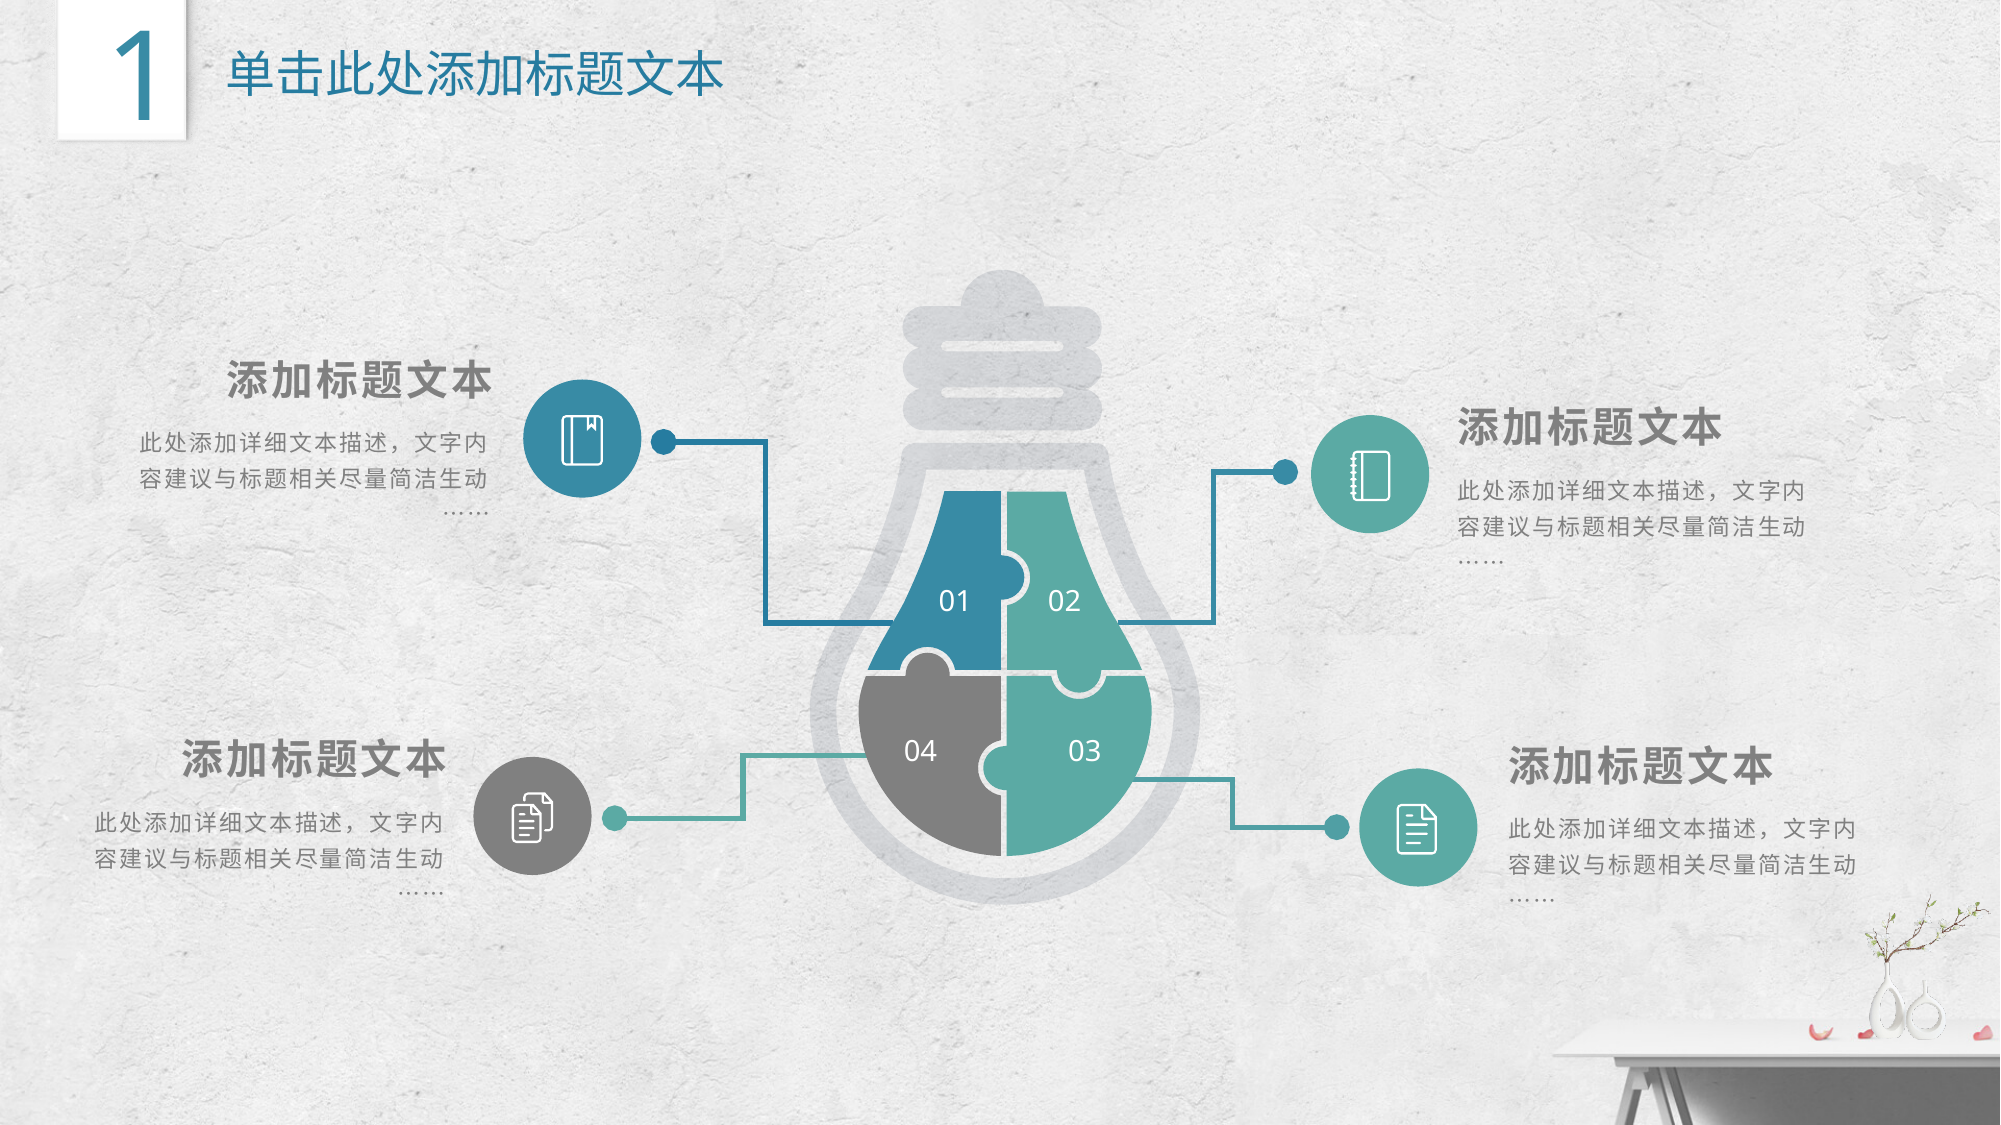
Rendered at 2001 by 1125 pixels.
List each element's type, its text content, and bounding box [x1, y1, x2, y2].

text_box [1311, 415, 1430, 534]
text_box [1359, 768, 1478, 887]
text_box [1117, 471, 1286, 623]
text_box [663, 441, 893, 623]
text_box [69, 725, 463, 917]
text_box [473, 756, 592, 875]
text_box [113, 345, 508, 537]
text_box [1442, 393, 1834, 585]
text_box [614, 755, 872, 819]
picture [0, 0, 2000, 1125]
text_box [809, 270, 1201, 905]
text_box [1128, 779, 1337, 828]
text_box 单击此处添加标题文本 [210, 35, 924, 110]
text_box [1493, 732, 1885, 923]
text_box 1 [90, 0, 192, 153]
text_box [523, 379, 642, 498]
